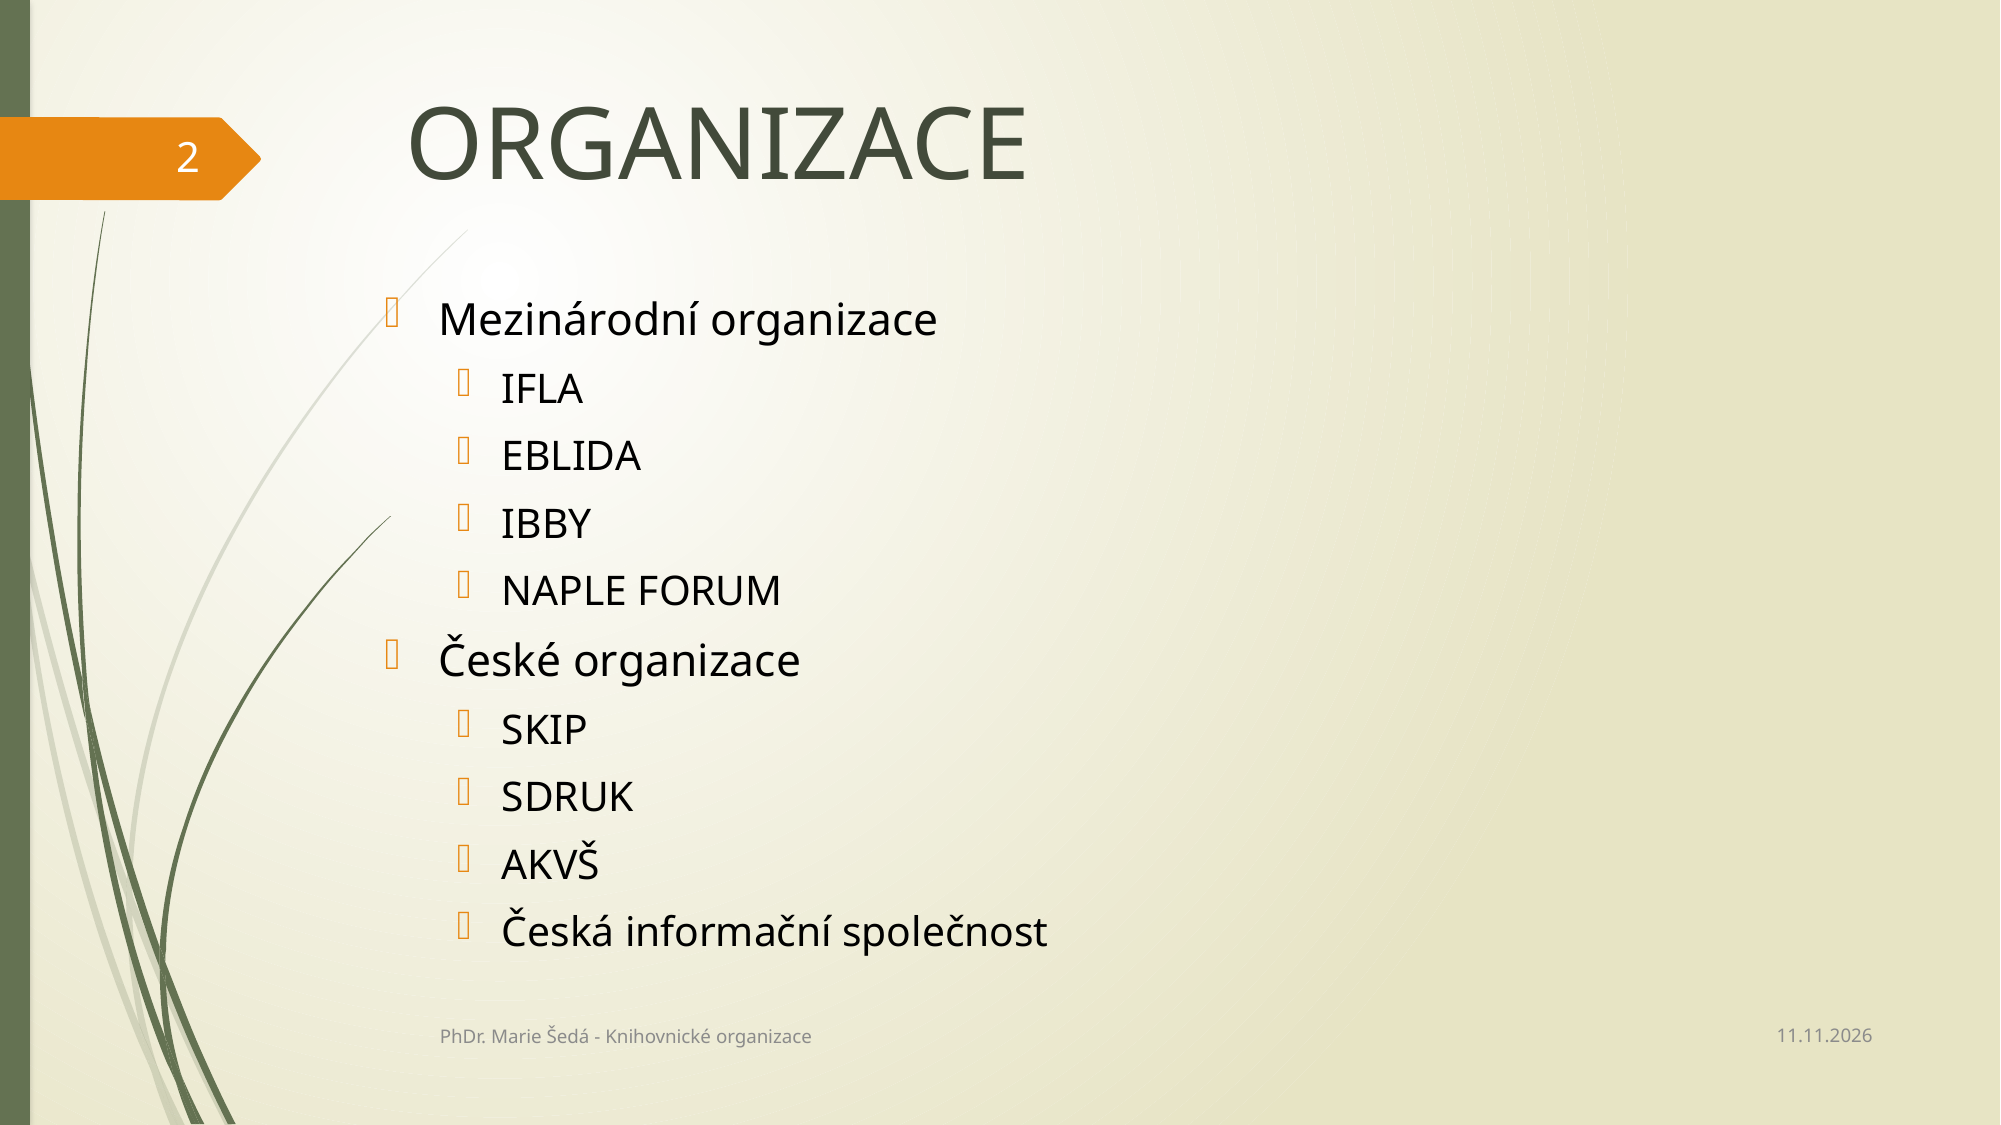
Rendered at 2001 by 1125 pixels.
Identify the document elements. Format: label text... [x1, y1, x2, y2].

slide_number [1699, 1005, 1888, 1067]
footer PhDr. Marie Šedá - Knihovnické organizace [424, 1006, 1675, 1067]
title ORGANIZACE [390, 72, 1853, 283]
slide_number 2 [87, 129, 216, 190]
list Mezinárodní organizace IFLA EBLIDA IBBY NAPLE FORUM České organizace SKIP SDRUK AKVŠ Česká informační společnost [369, 283, 1888, 970]
